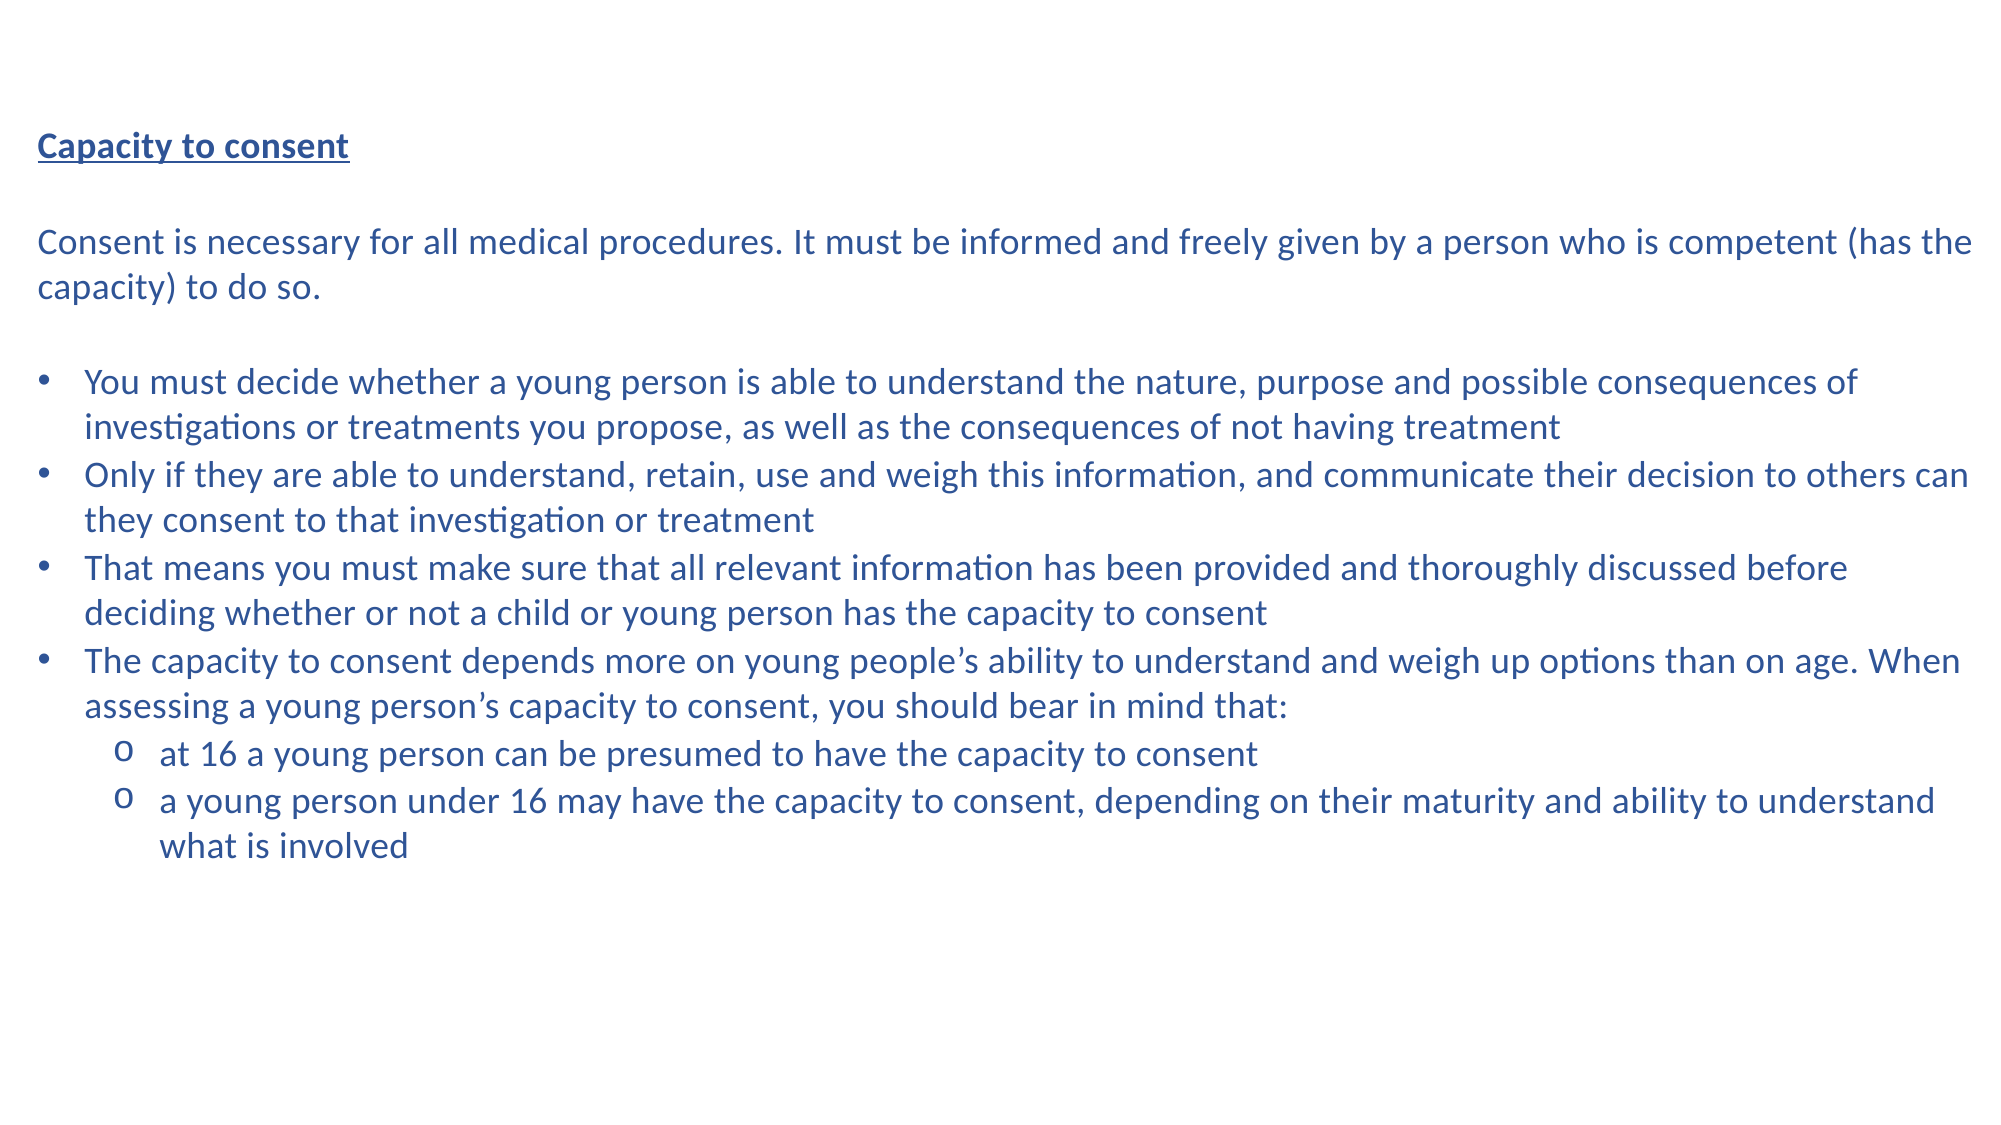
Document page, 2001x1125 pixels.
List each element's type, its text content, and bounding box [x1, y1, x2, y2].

text_box Capacity to consent Consent is necessary for all medical procedures. It must be informed and freely given by a person who is competent (has the capacity) to do so. You must decide whether a young person is able to understand the nature, purpose and possible consequences of investigations or treatments you propose, as well as the consequences of not having treatment Only if they are able to understand, retain, use and weigh this information, and communicate their decision to others can they consent to that investigation or treatment That means you must make sure that all relevant information has been provided and thoroughly discussed before deciding whether or not a child or young person has the capacity to consent The capacity to consent depends more on young people’s ability to understand and weigh up options than on age. When assessing a young person’s capacity to consent, you should bear in mind that: at 16 a young person can be presumed to have the capacity to consent a young person under 16 may have the capacity to consent, depending on their maturity and ability to understand what is involved [35, 118, 1984, 867]
